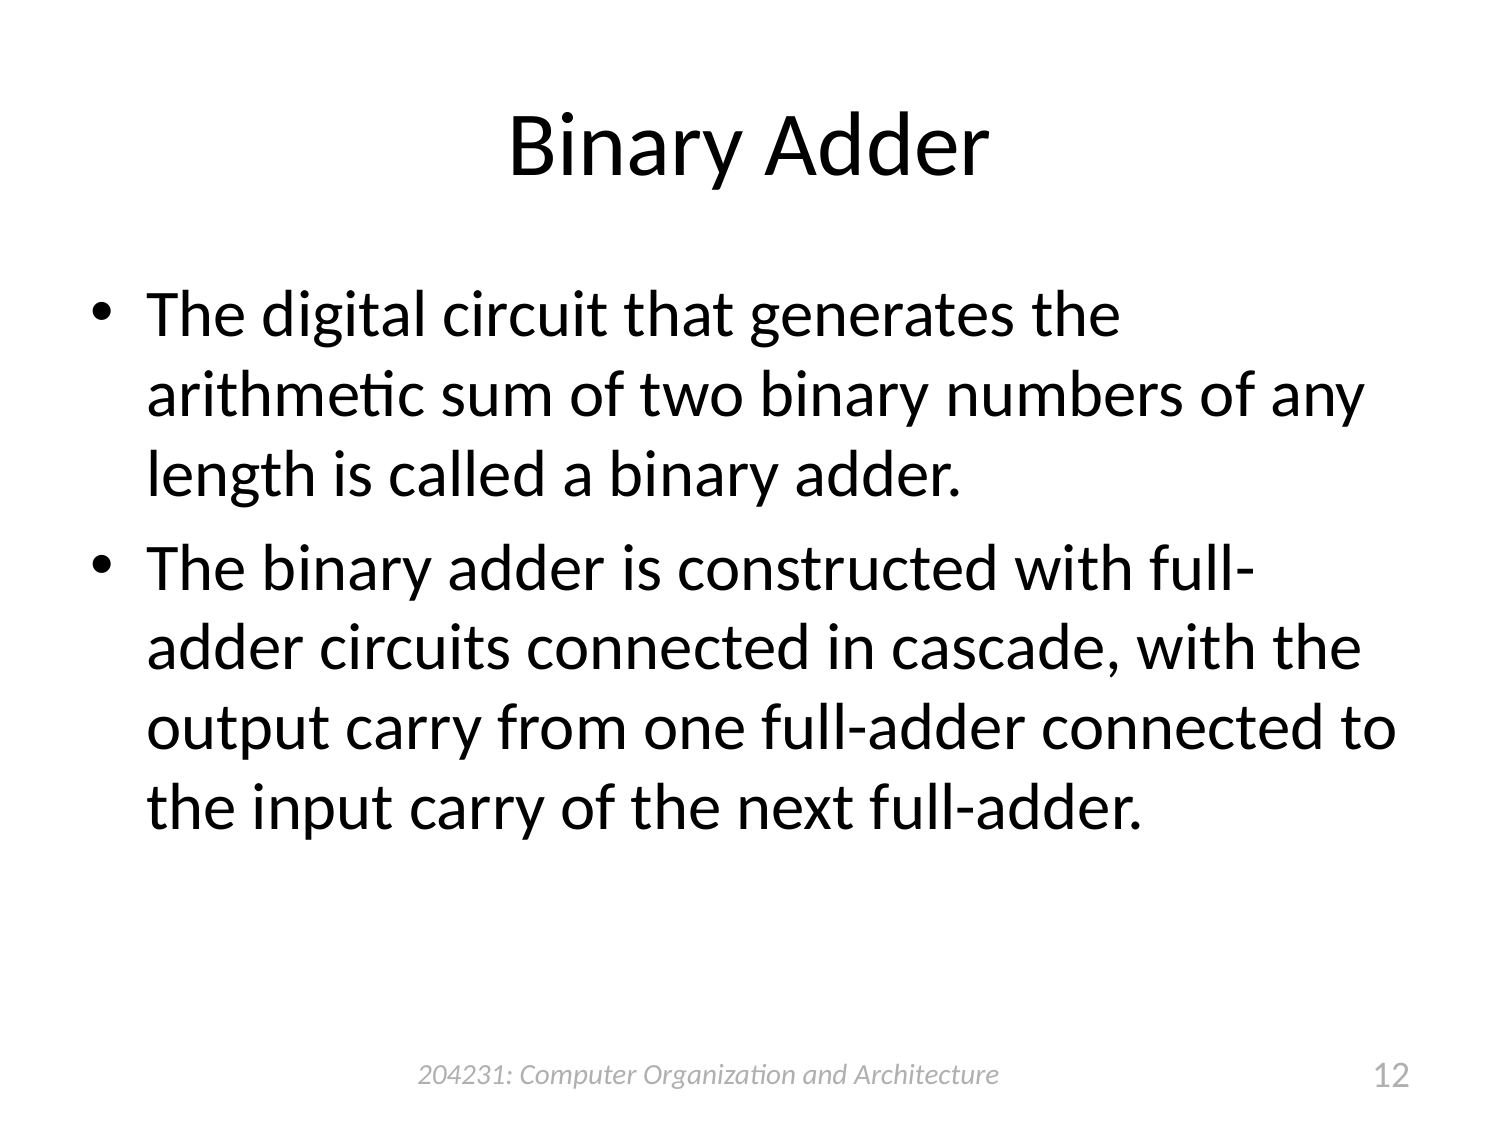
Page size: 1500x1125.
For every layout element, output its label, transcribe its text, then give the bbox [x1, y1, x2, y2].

slide_number 12 [1074, 1042, 1425, 1103]
list The digital circuit that generates the arithmetic sum of two binary numbers of any length is called a binary adder. The binary adder is constructed with full-adder circuits connected in cascade, with the output carry from one full-adder connected to the input carry of the next full-adder. [75, 262, 1425, 1005]
footer 204231: Computer Organization and Architecture [289, 1042, 1074, 1103]
title Binary Adder [75, 45, 1425, 233]
